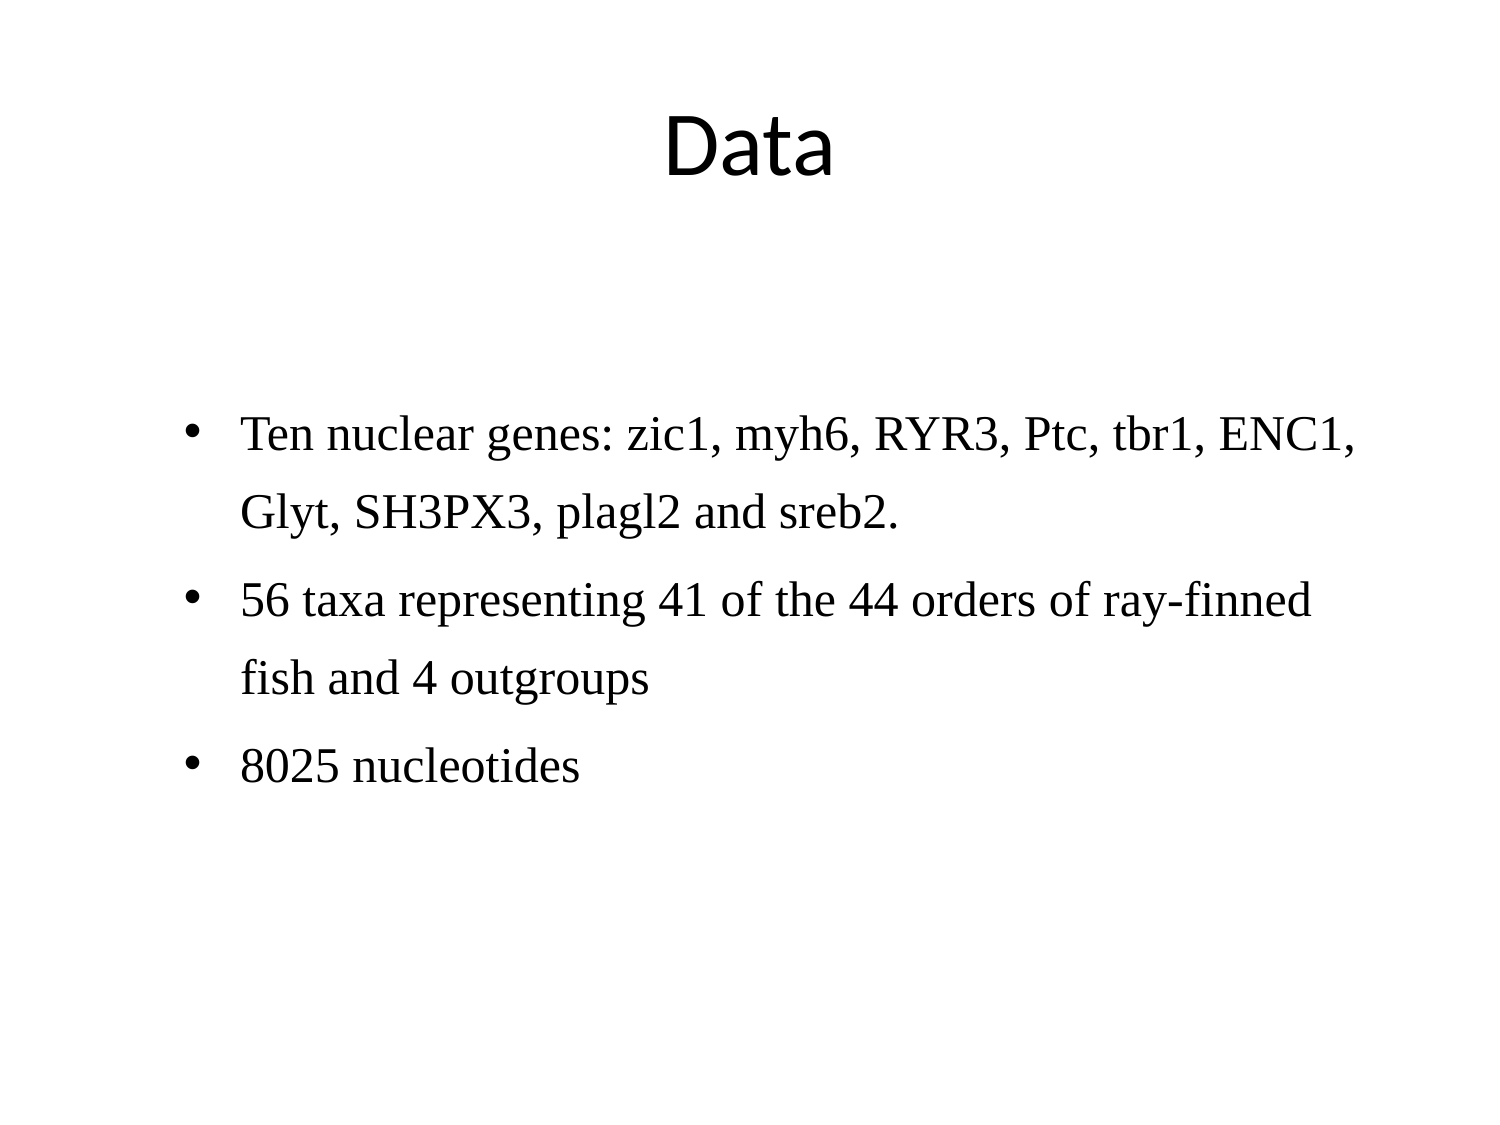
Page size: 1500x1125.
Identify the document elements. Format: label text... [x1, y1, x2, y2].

list Ten nuclear genes: zic1, myh6, RYR3, Ptc, tbr1, ENC1, Glyt, SH3PX3, plagl2 and sreb2. 56 taxa representing 41 of the 44 orders of ray-finned fish and 4 outgroups 8025 nucleotides [168, 375, 1375, 932]
title Data [75, 45, 1425, 233]
